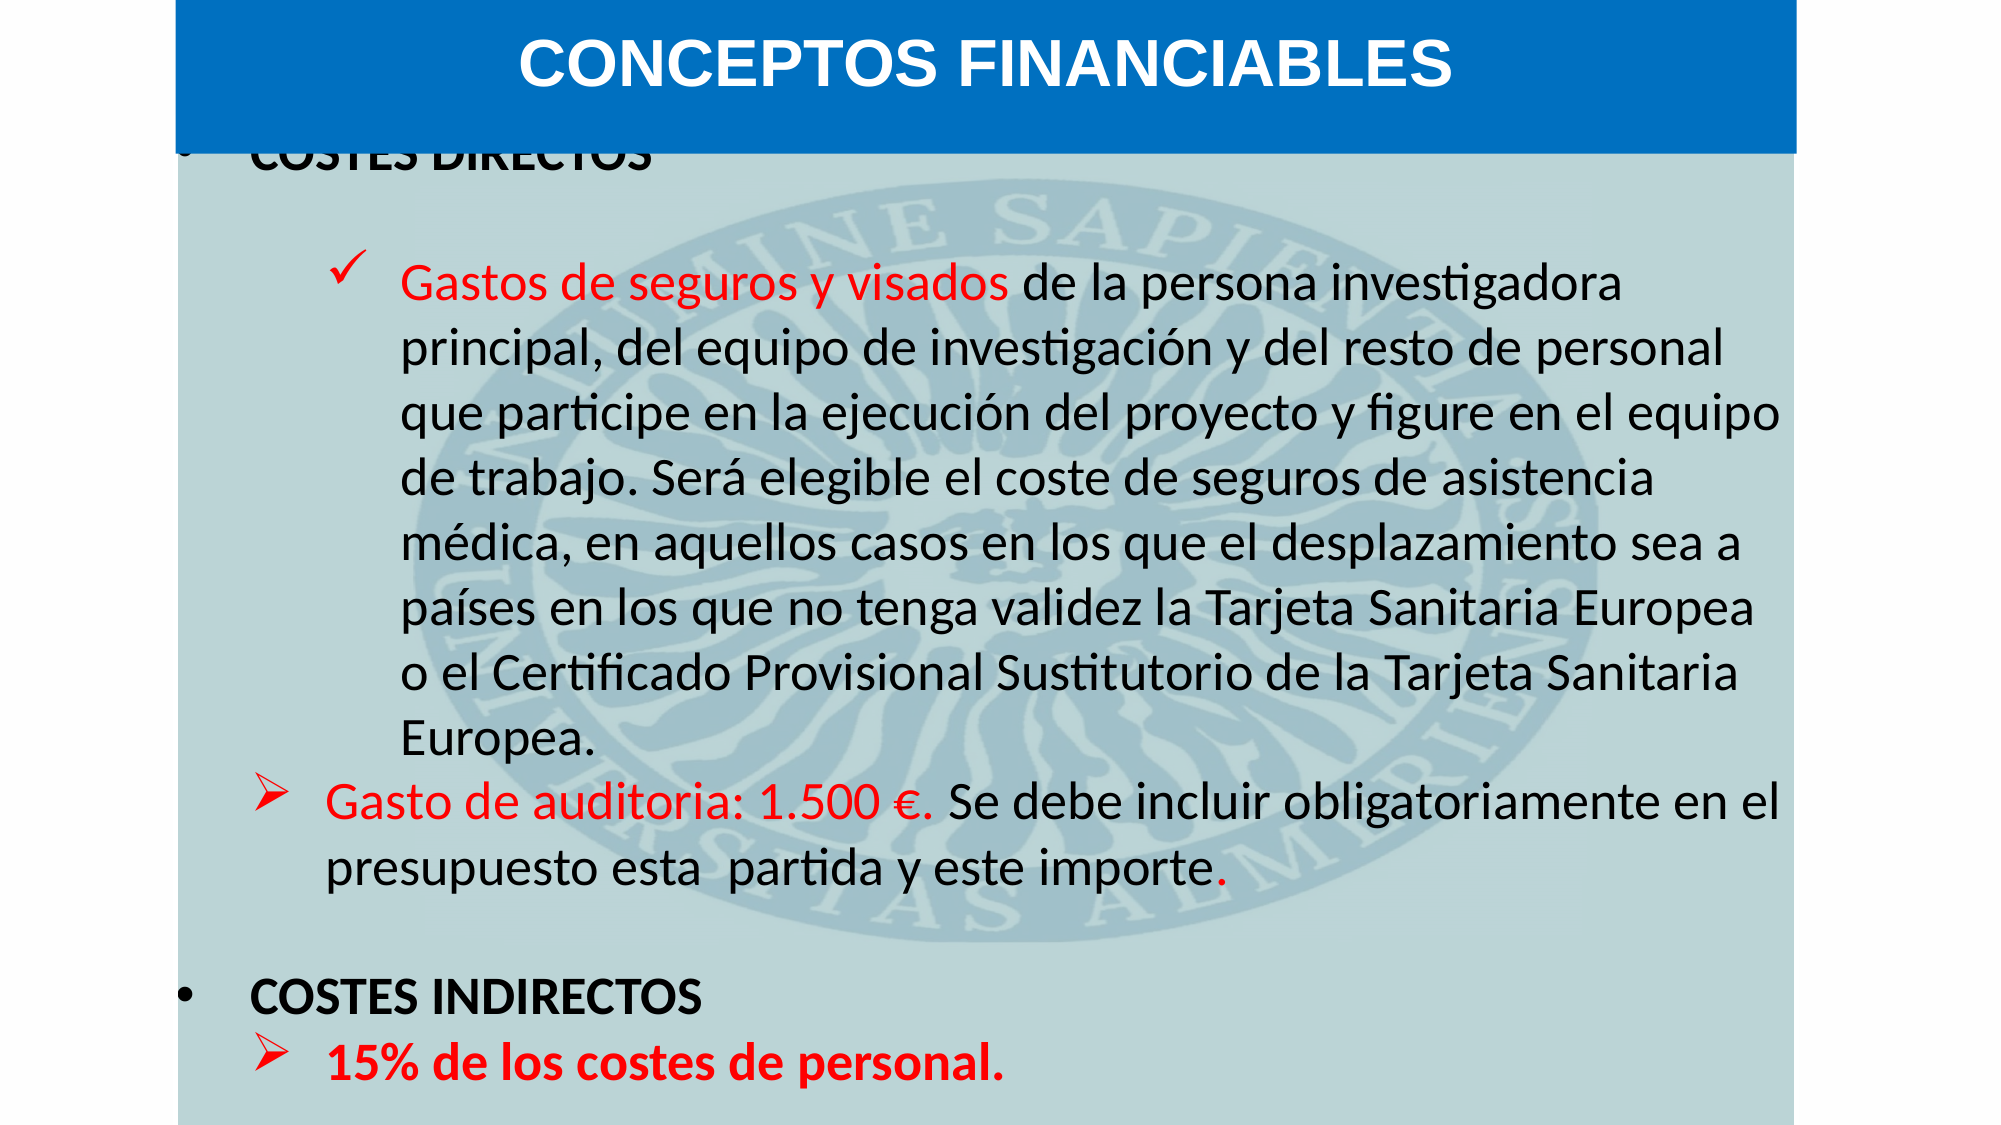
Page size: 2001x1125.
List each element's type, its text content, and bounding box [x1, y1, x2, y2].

title CONCEPTOS FINANCIABLES [175, 0, 1797, 116]
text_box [175, 116, 1797, 1125]
